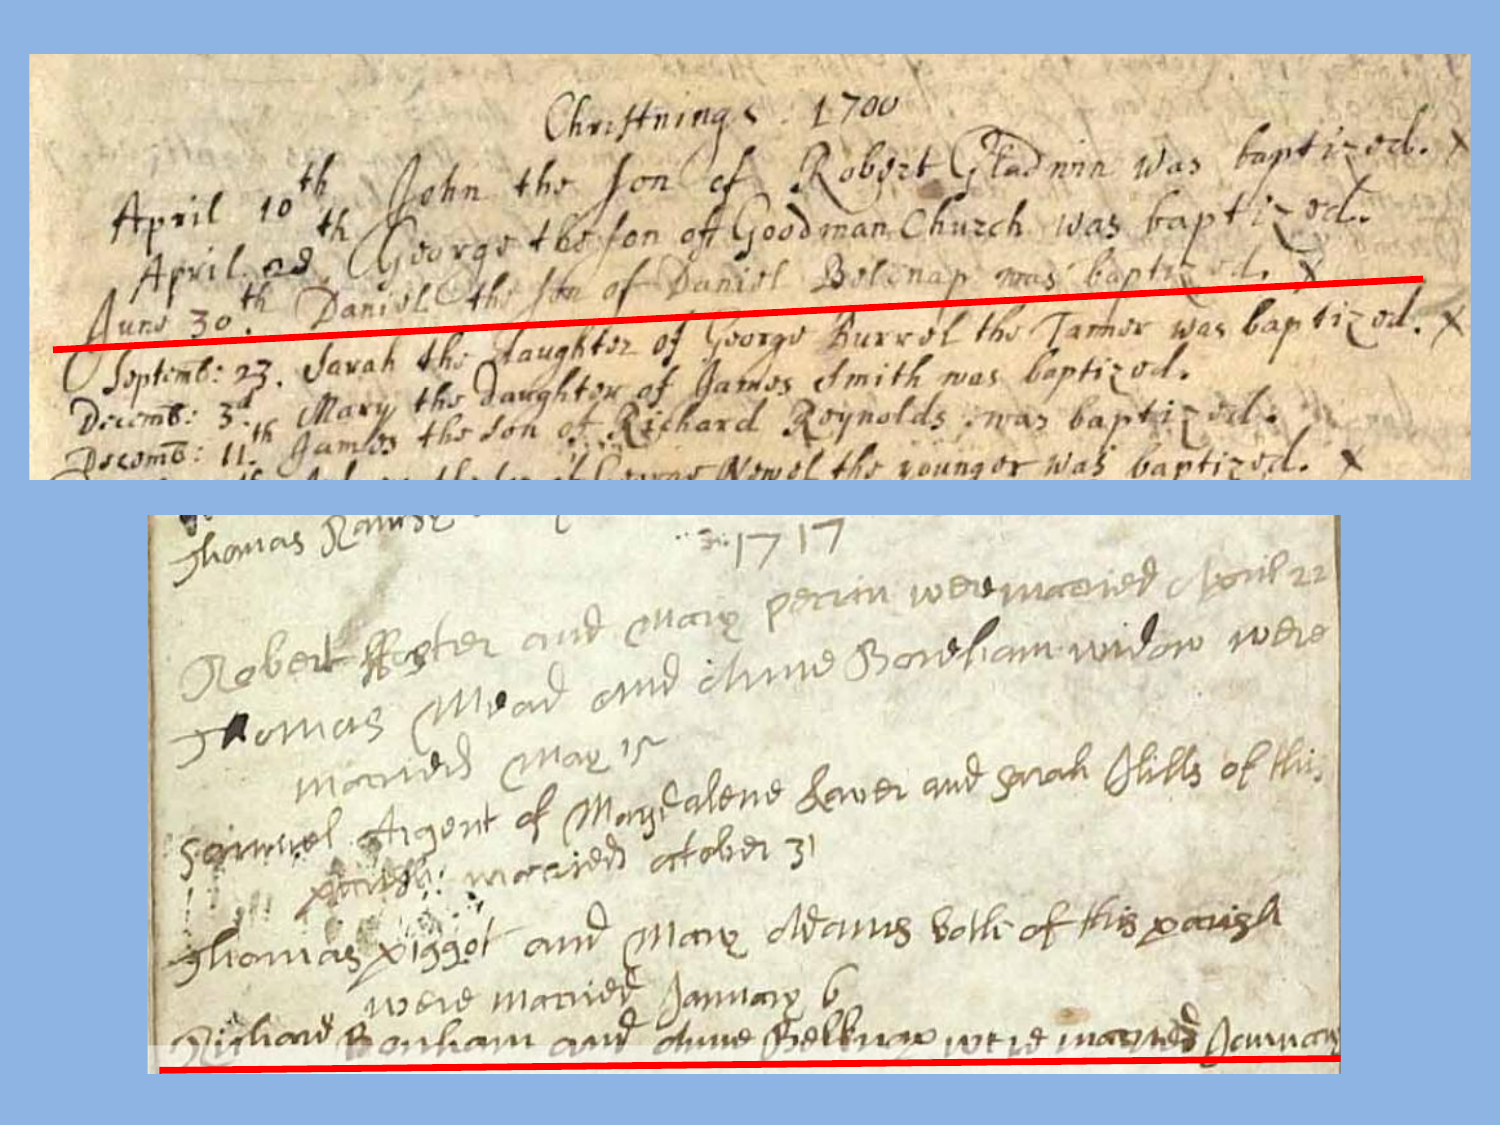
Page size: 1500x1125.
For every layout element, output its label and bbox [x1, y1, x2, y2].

picture [29, 54, 1471, 481]
text_box [159, 1058, 1341, 1071]
text_box [52, 278, 1424, 350]
picture [147, 514, 1341, 1075]
